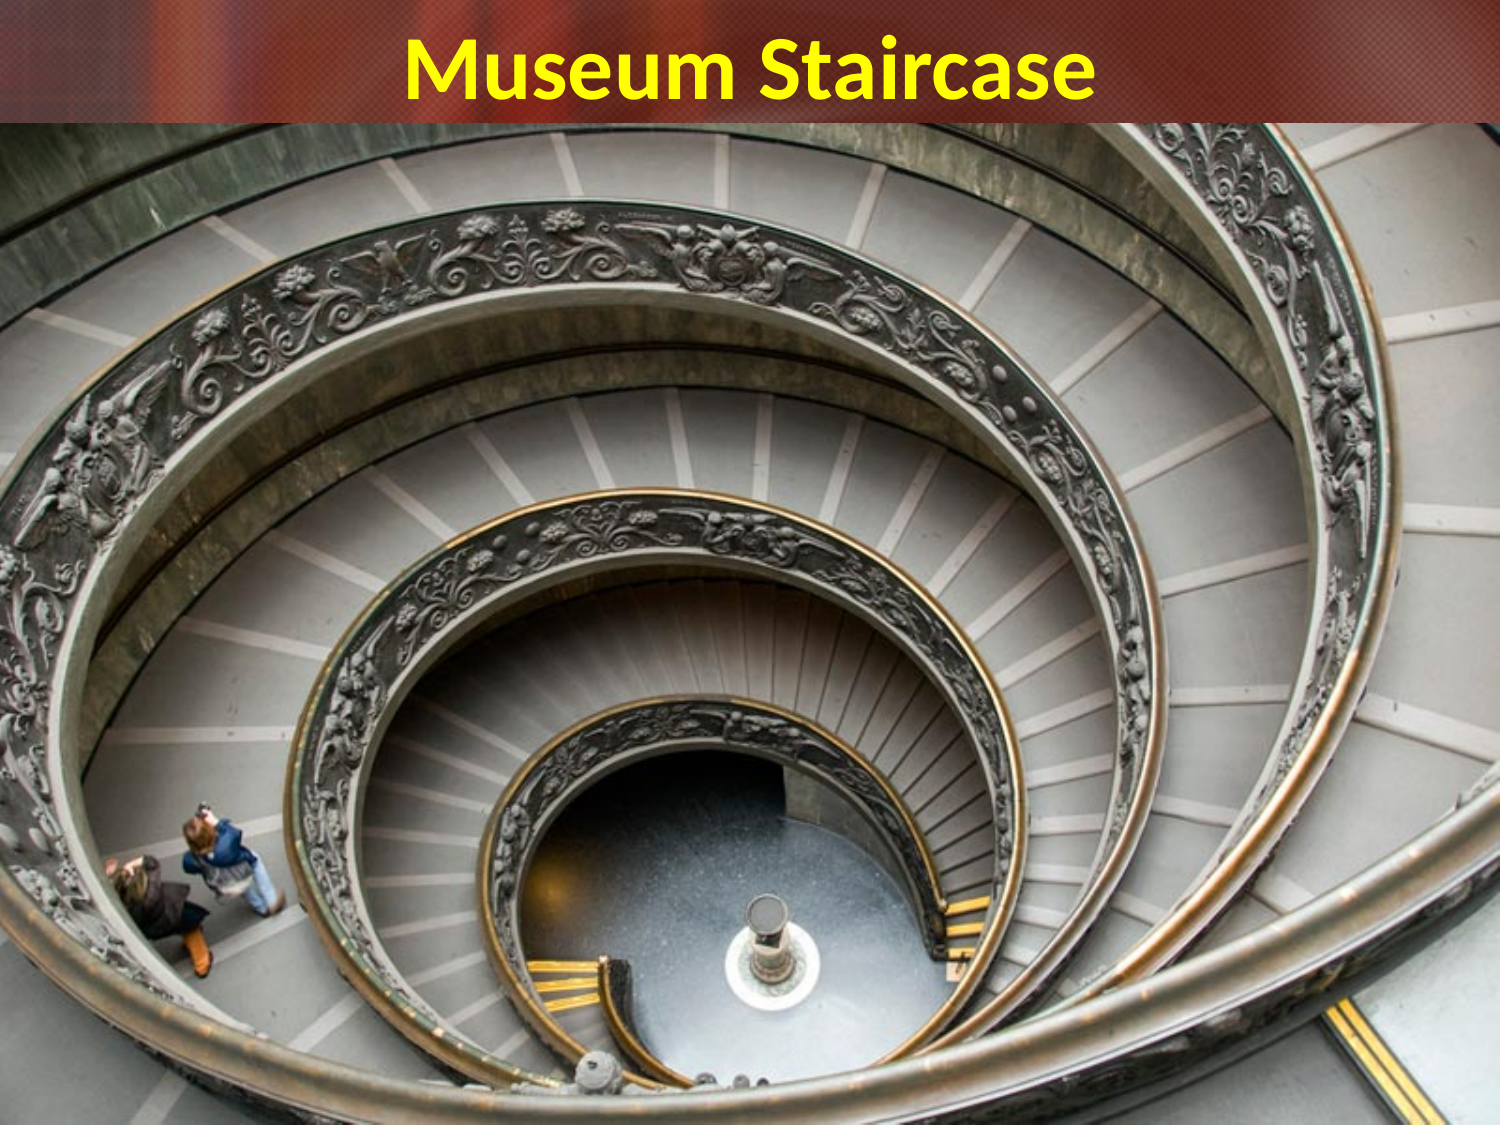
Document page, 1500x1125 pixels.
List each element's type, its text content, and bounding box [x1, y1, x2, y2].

picture [0, 123, 1500, 1125]
title Museum Staircase [0, 0, 1500, 123]
